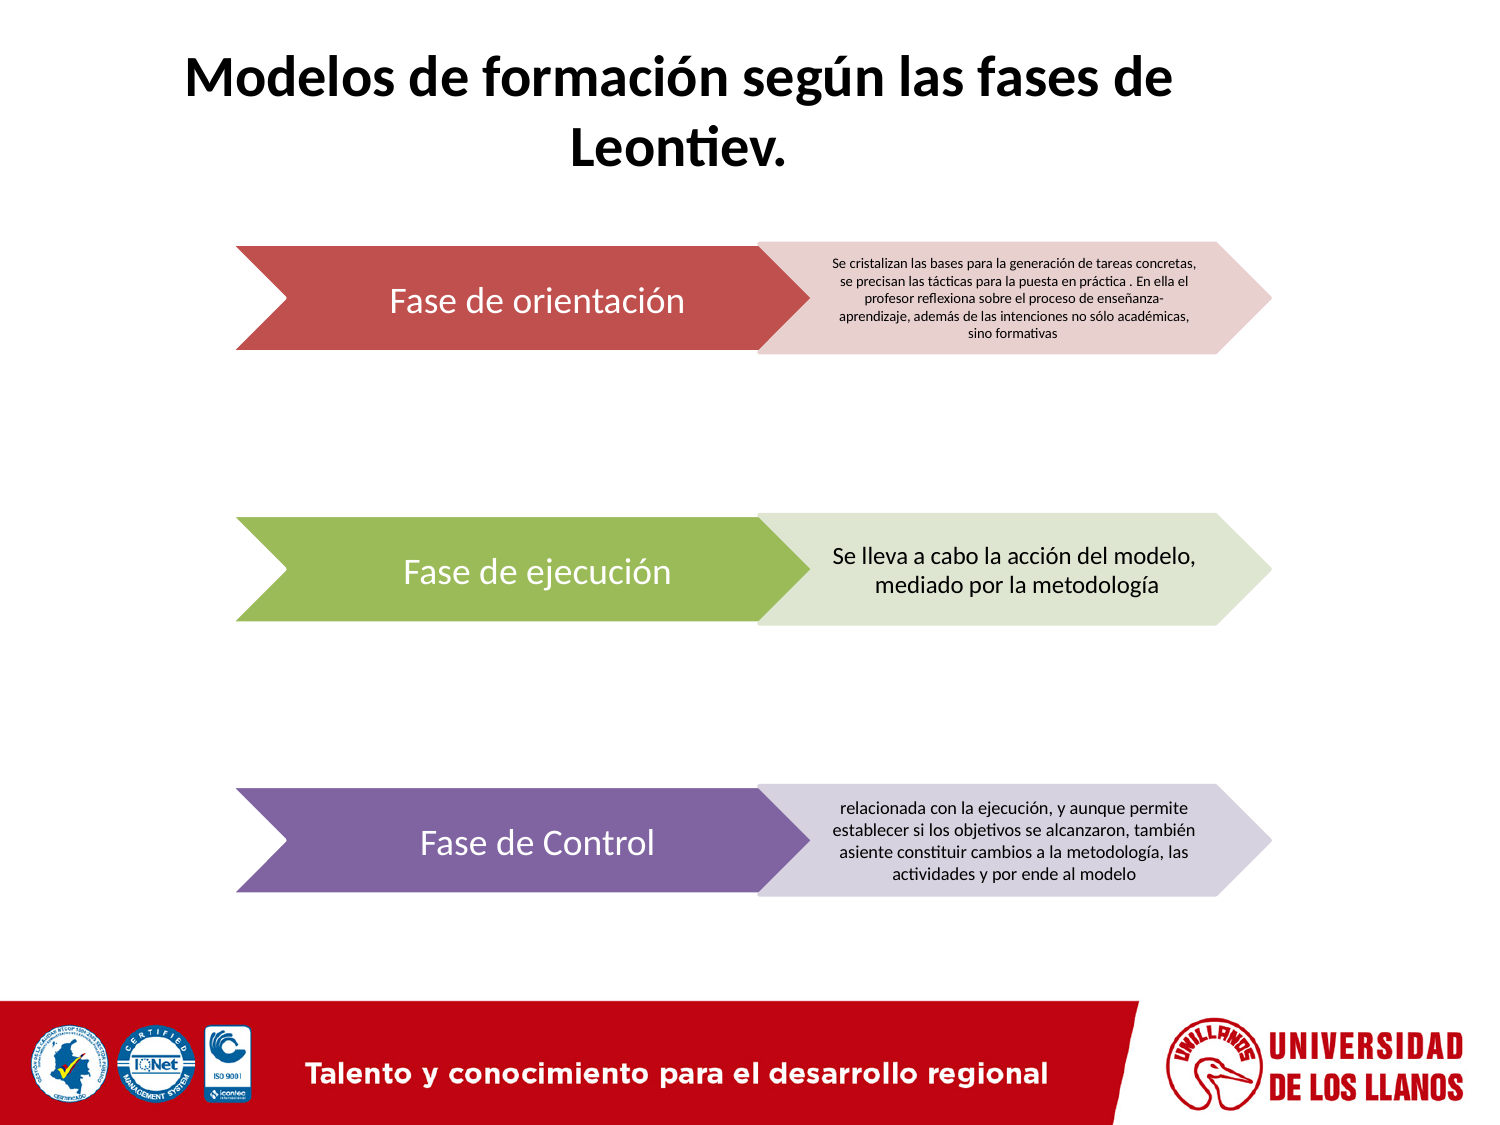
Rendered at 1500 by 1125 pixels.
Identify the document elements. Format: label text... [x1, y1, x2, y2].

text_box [229, 162, 1270, 977]
picture [0, 0, 1500, 1125]
text_box Modelos de formación según las fases de Leontiev. [76, 30, 1282, 186]
